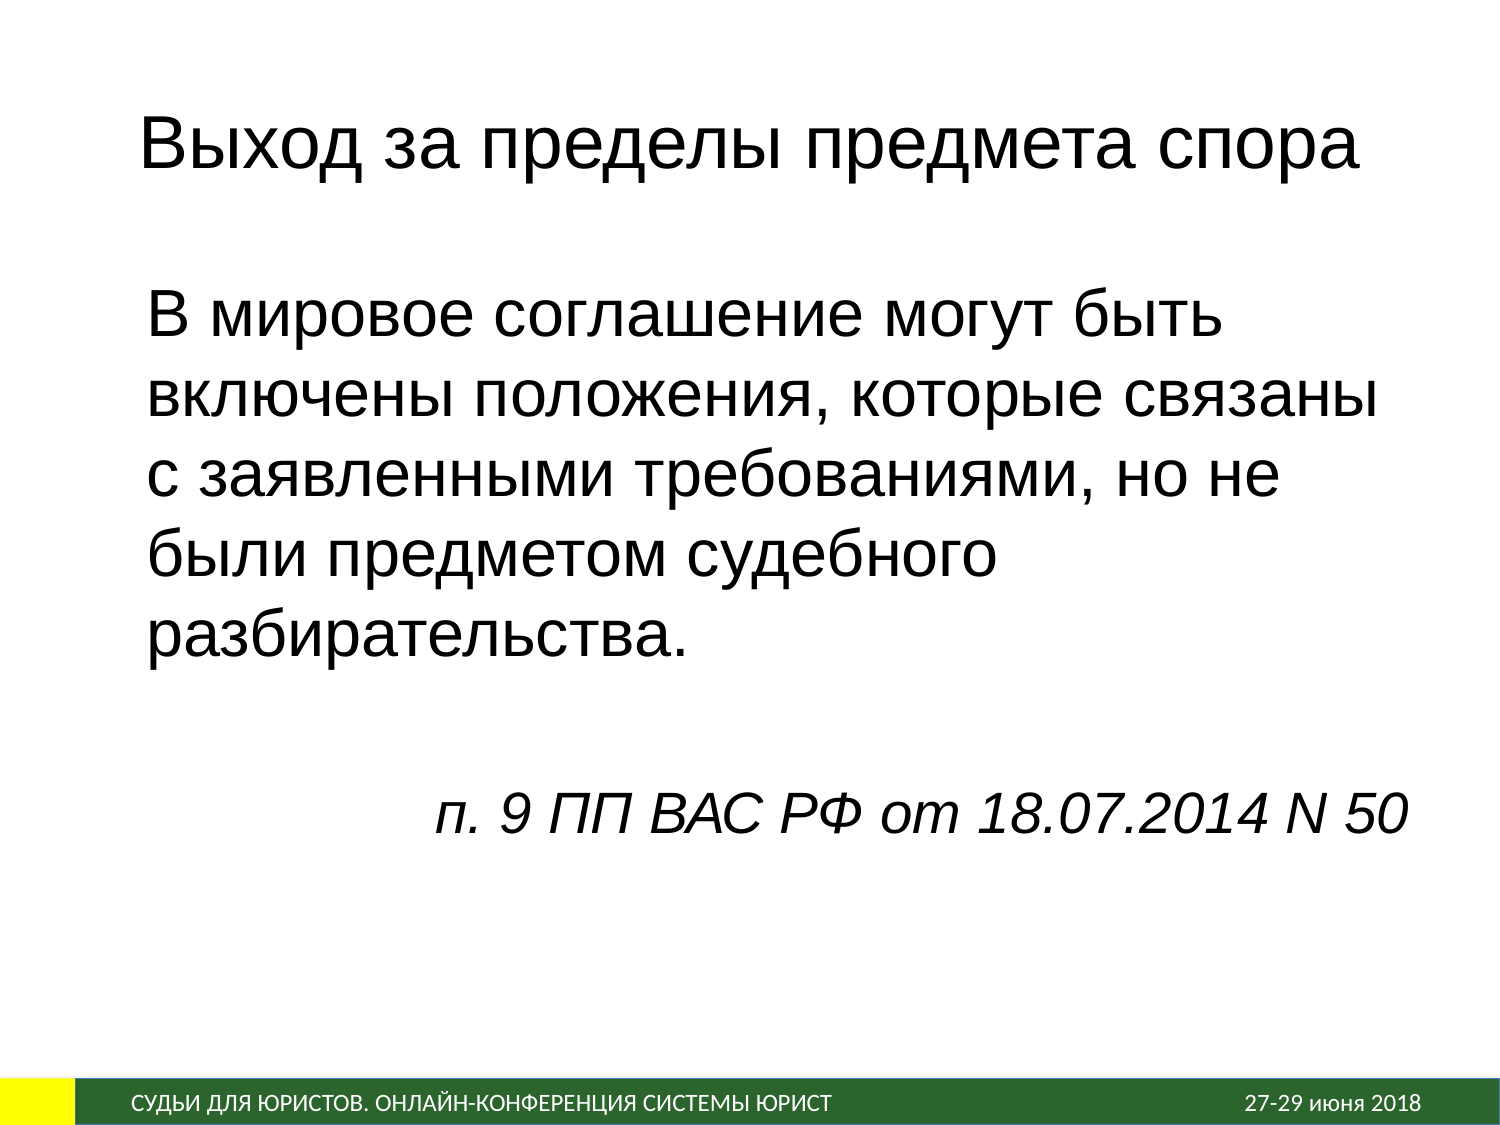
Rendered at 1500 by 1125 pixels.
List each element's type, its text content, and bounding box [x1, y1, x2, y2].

list В мировое соглашение могут быть включены положения, которые связаны с заявленными требованиями, но не были предметом судебного разбирательства. п. 9 ПП ВАС РФ от 18.07.2014 N 50 [75, 262, 1425, 1005]
title Выход за пределы предмета спора [75, 45, 1425, 233]
